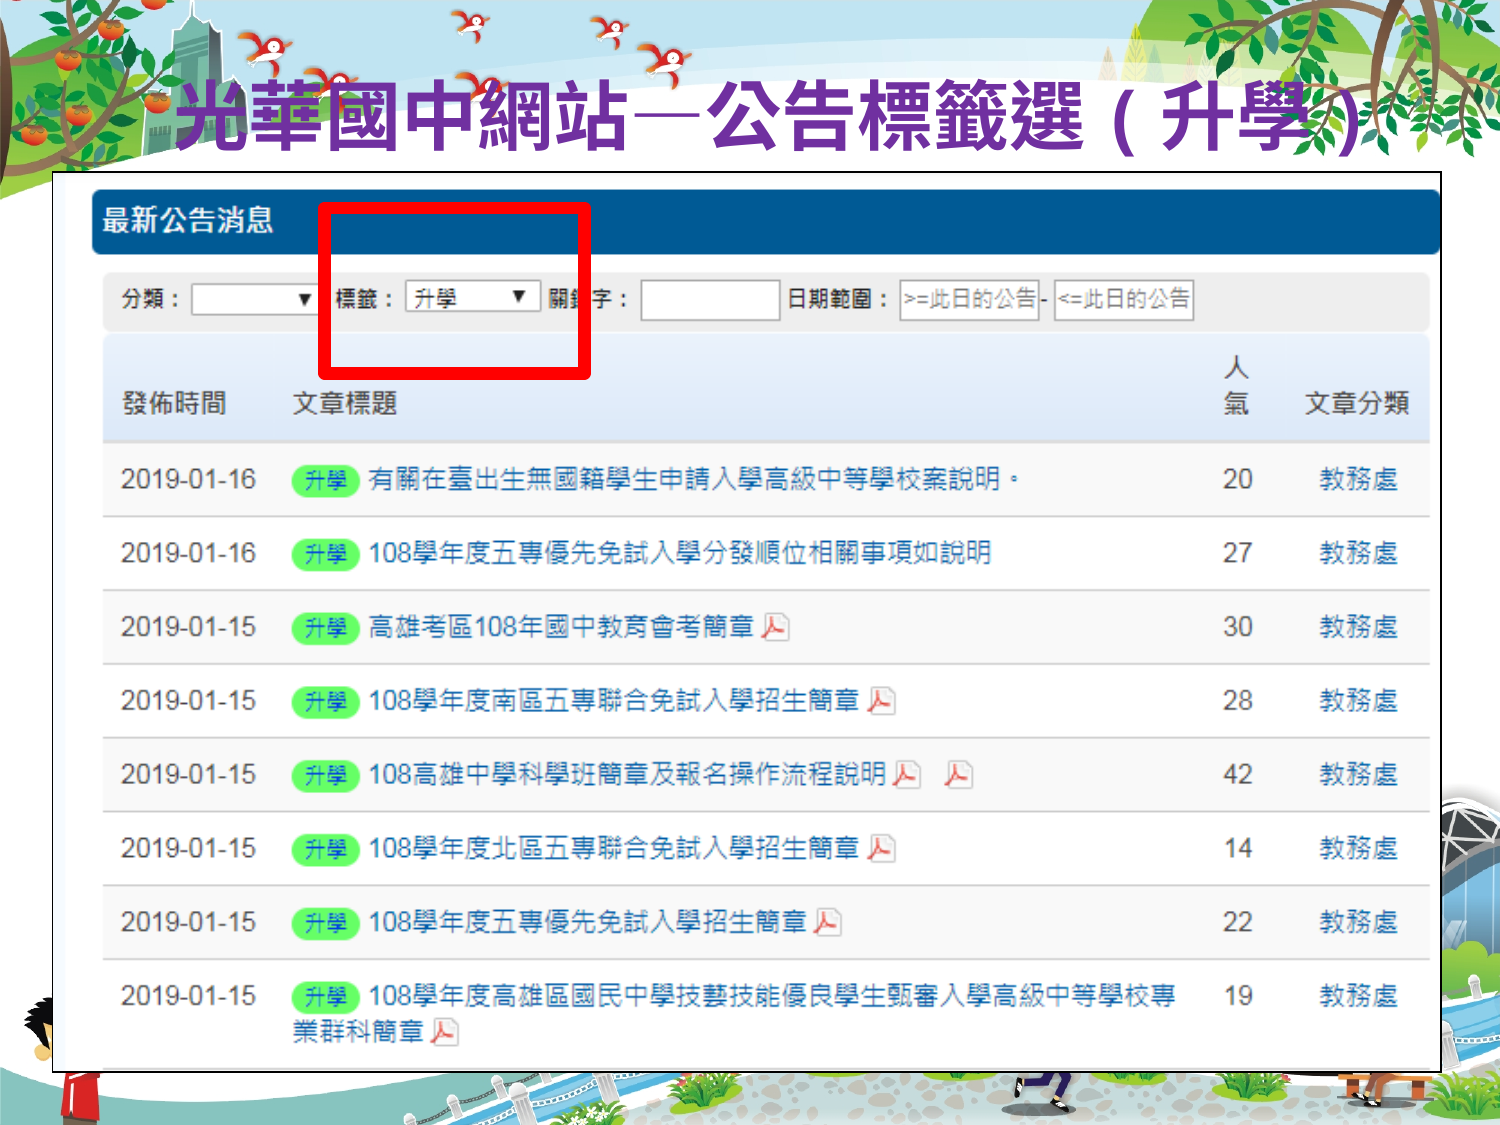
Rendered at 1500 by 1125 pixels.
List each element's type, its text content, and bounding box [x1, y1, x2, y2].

picture [0, 0, 1500, 1125]
title 光華國中網站—公告標籤選(升學) [135, 20, 1411, 171]
